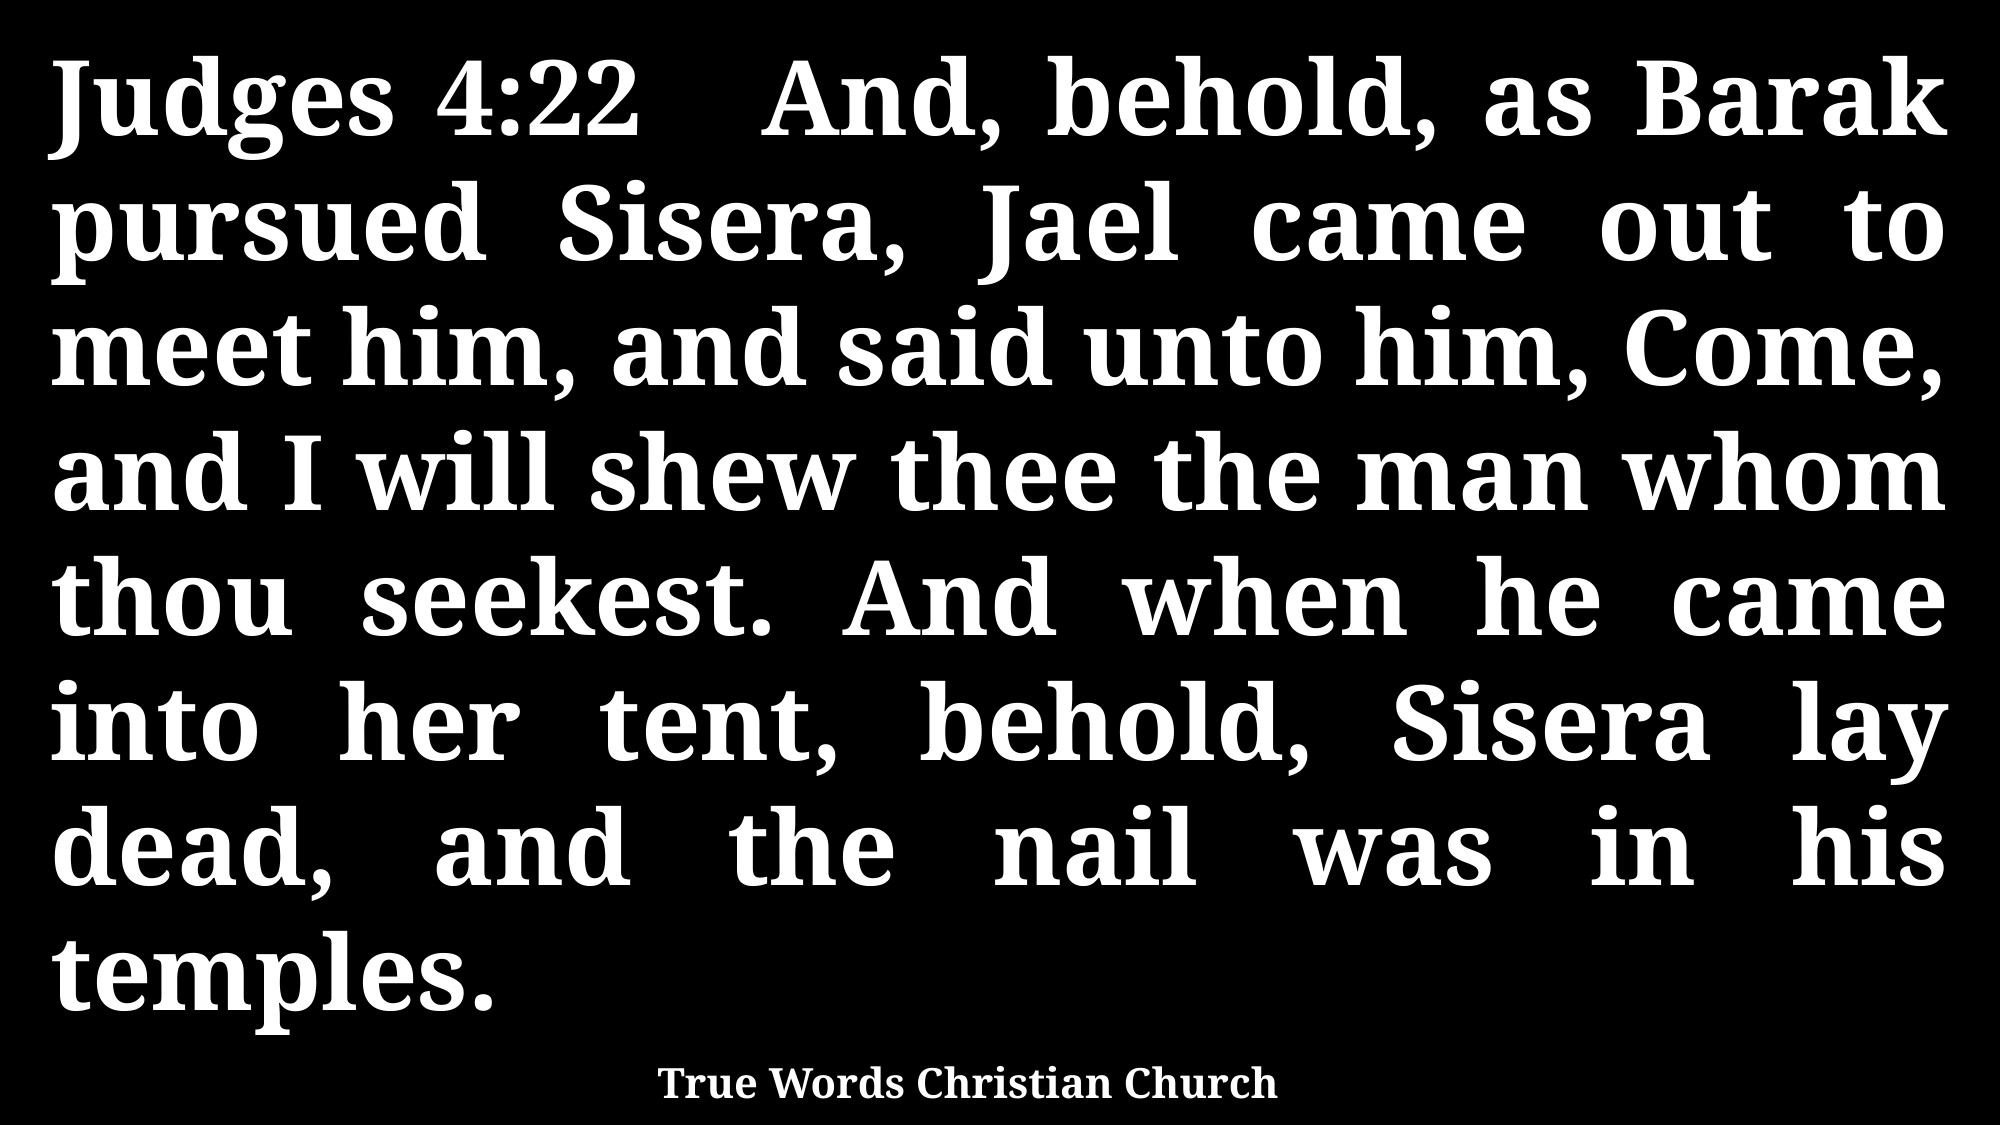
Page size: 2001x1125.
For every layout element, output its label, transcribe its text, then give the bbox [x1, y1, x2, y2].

text_box Judges 4:22 And, behold, as Barak pursued Sisera, Jael came out to meet him, and said unto him, Come, and I will shew thee the man whom thou seekest. And when he came into her tent, behold, Sisera lay dead, and the nail was in his temples. [35, 24, 1965, 1039]
text_box True Words Christian Church [642, 1049, 1294, 1114]
